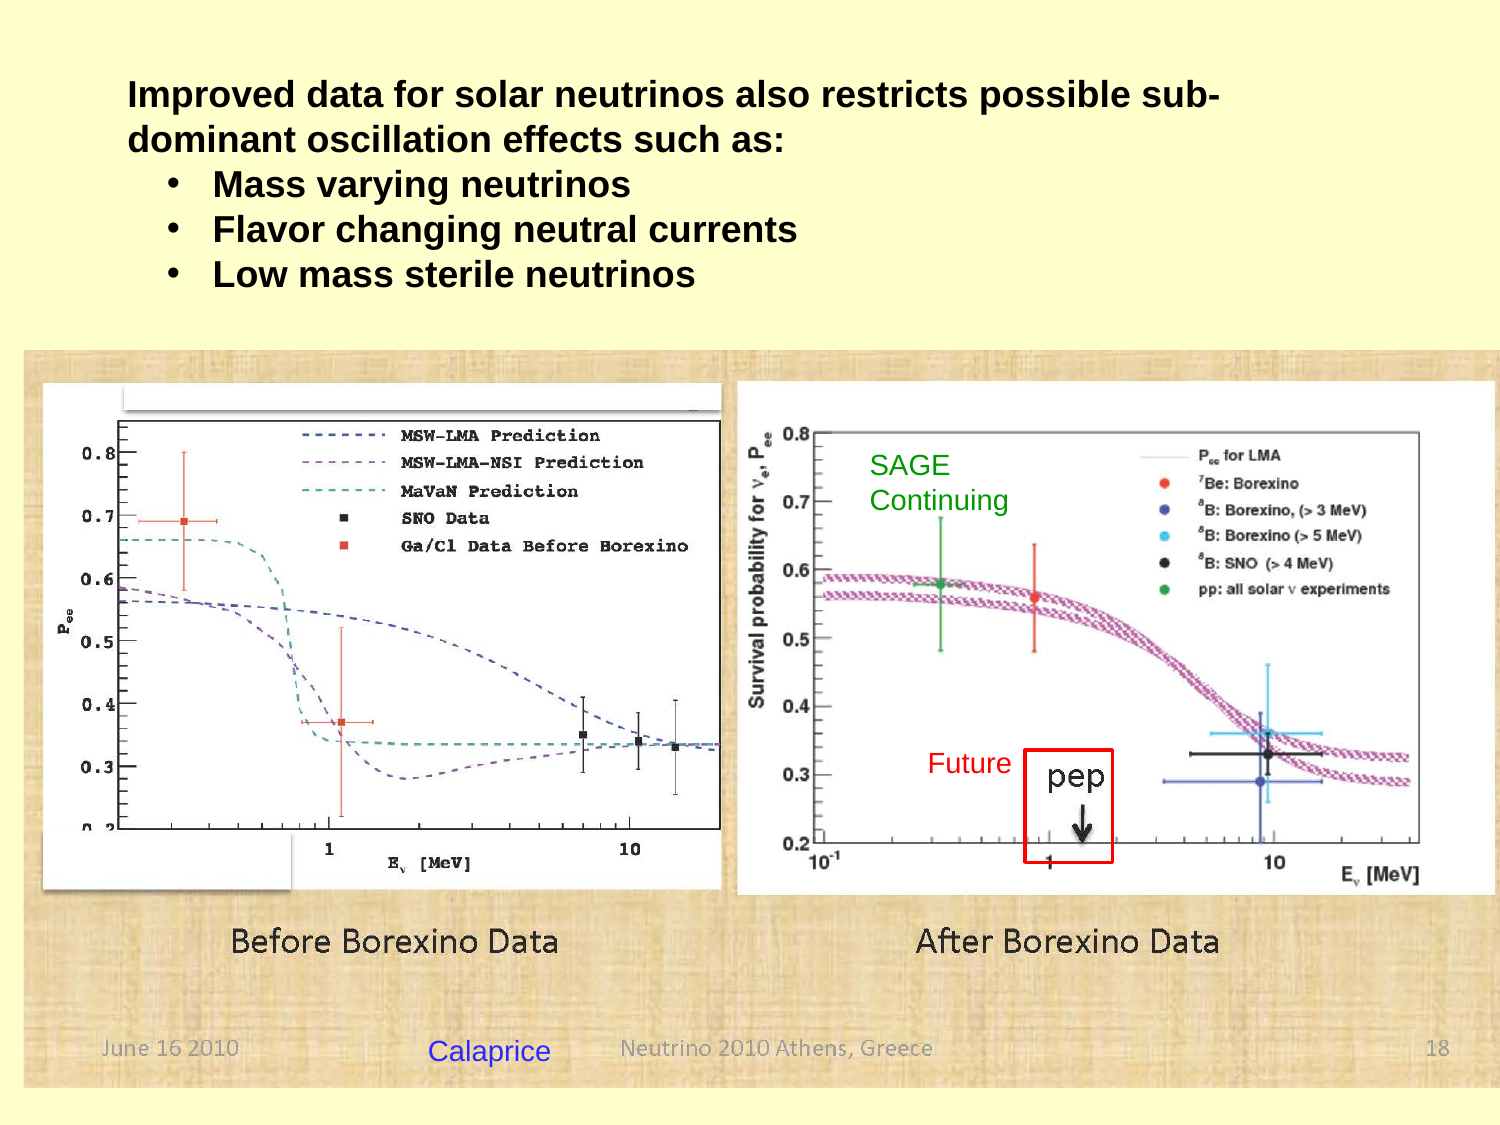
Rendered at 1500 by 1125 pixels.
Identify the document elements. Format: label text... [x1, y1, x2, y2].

text_box Improved data for solar neutrinos also restricts possible sub-dominant oscillation effects such as: Mass varying neutrinos Flavor changing neutral currents Low mass sterile neutrinos [112, 62, 1400, 303]
picture [23, 349, 1500, 1088]
